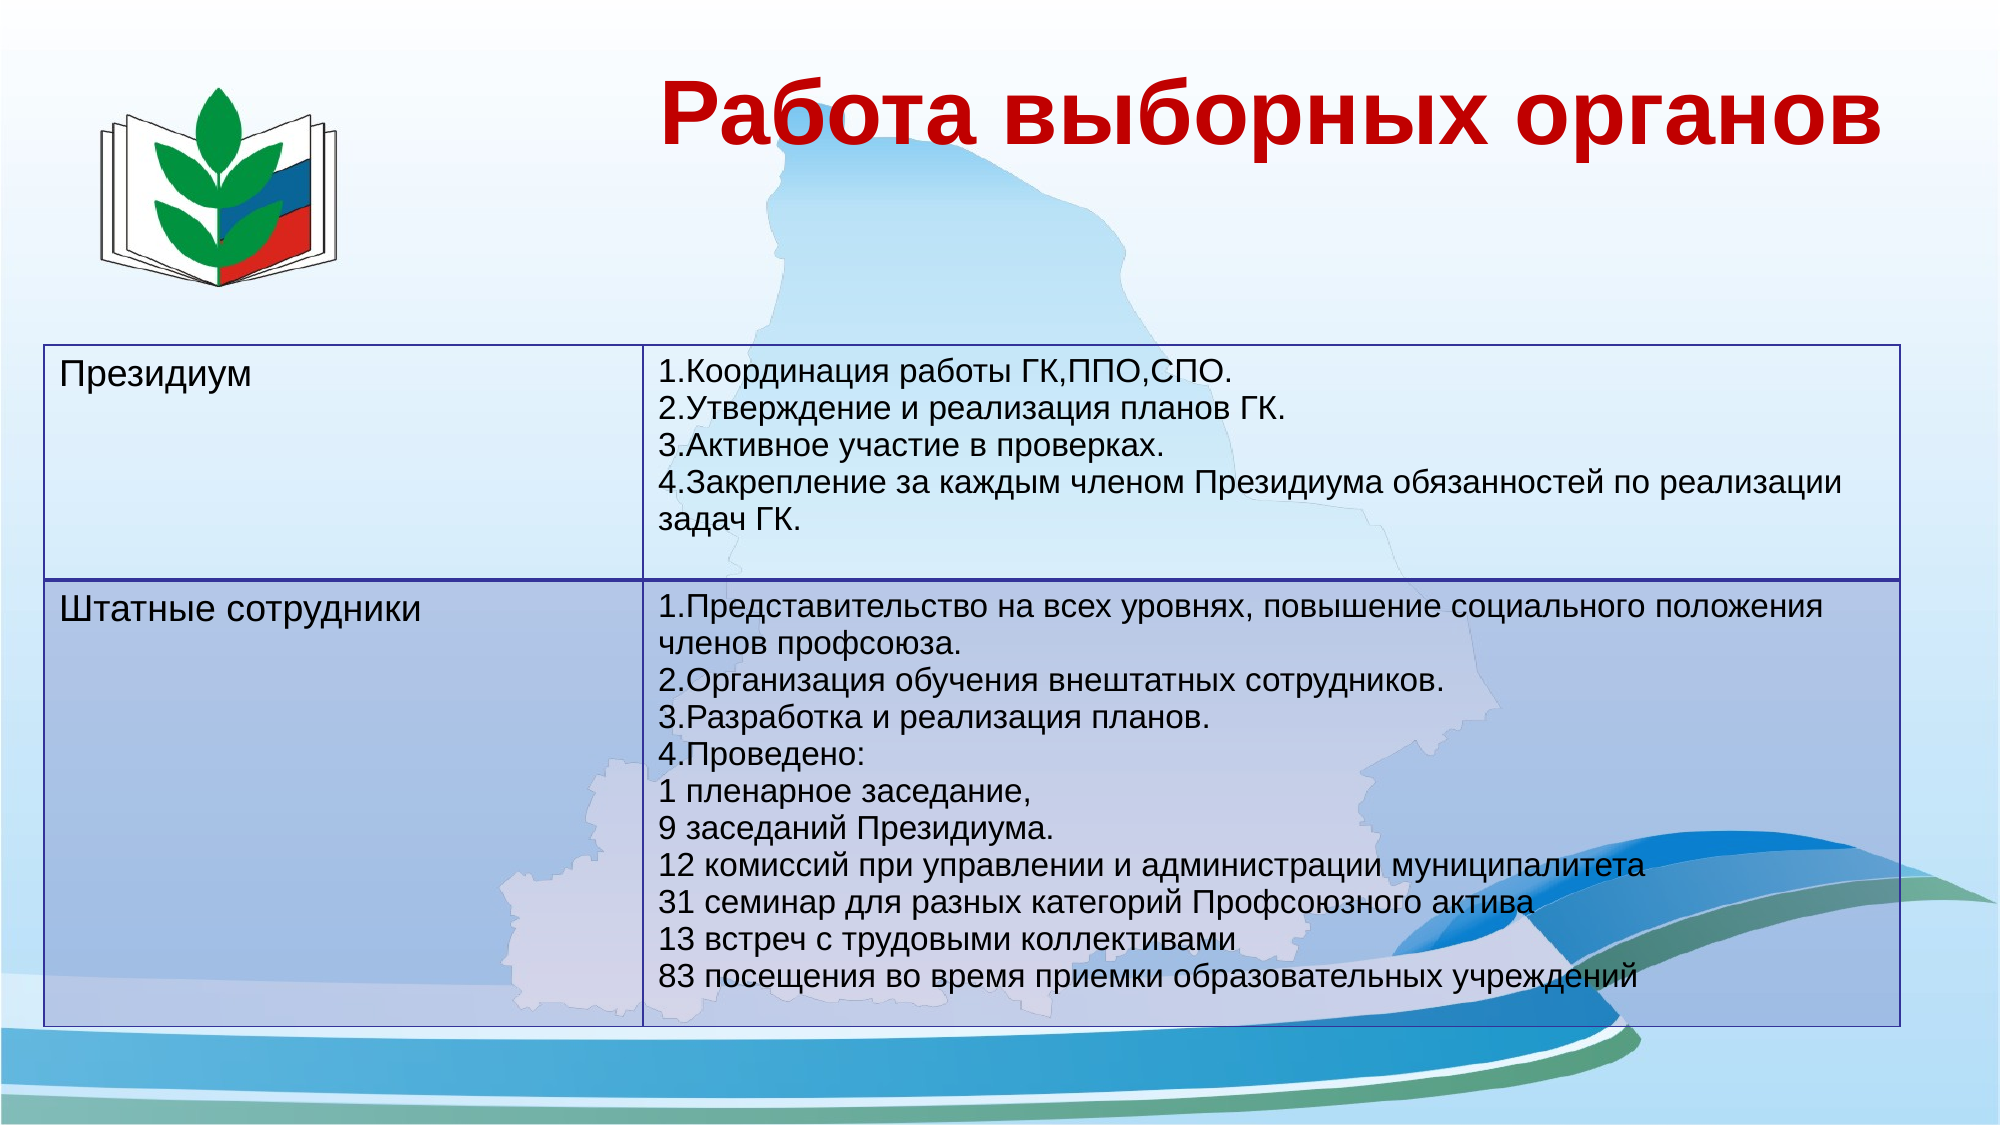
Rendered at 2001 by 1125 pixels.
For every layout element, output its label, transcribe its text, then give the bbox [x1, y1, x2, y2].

picture [0, 0, 2000, 1125]
table_cell 1.Представительство на всех уровнях, повышение социального положения членов профсоюза. 2.Организация обучения внештатных сотрудников. 3.Разработка и реализация планов. 4.Проведено: 1 пленарное заседание, 9 заседаний Президиума. 12 комиссий при управлении и администрации муниципалитета 31 семинар для разных категорий Профсоюзного актива 13 встреч с трудовыми коллективами 83 посещения во время приемки образовательных учреждений [644, 582, 1899, 1026]
table_header 1.Координация работы ГК,ППО,СПО. 2.Утверждение и реализация планов ГК. 3.Активное участие в проверках. 4.Закрепление за каждым членом Президиума обязанностей по реализации задач ГК. [644, 346, 1899, 578]
table_header Президиум [45, 346, 642, 578]
table_cell Штатные сотрудники [45, 582, 642, 1026]
title Работа выборных органов [99, 45, 1900, 233]
